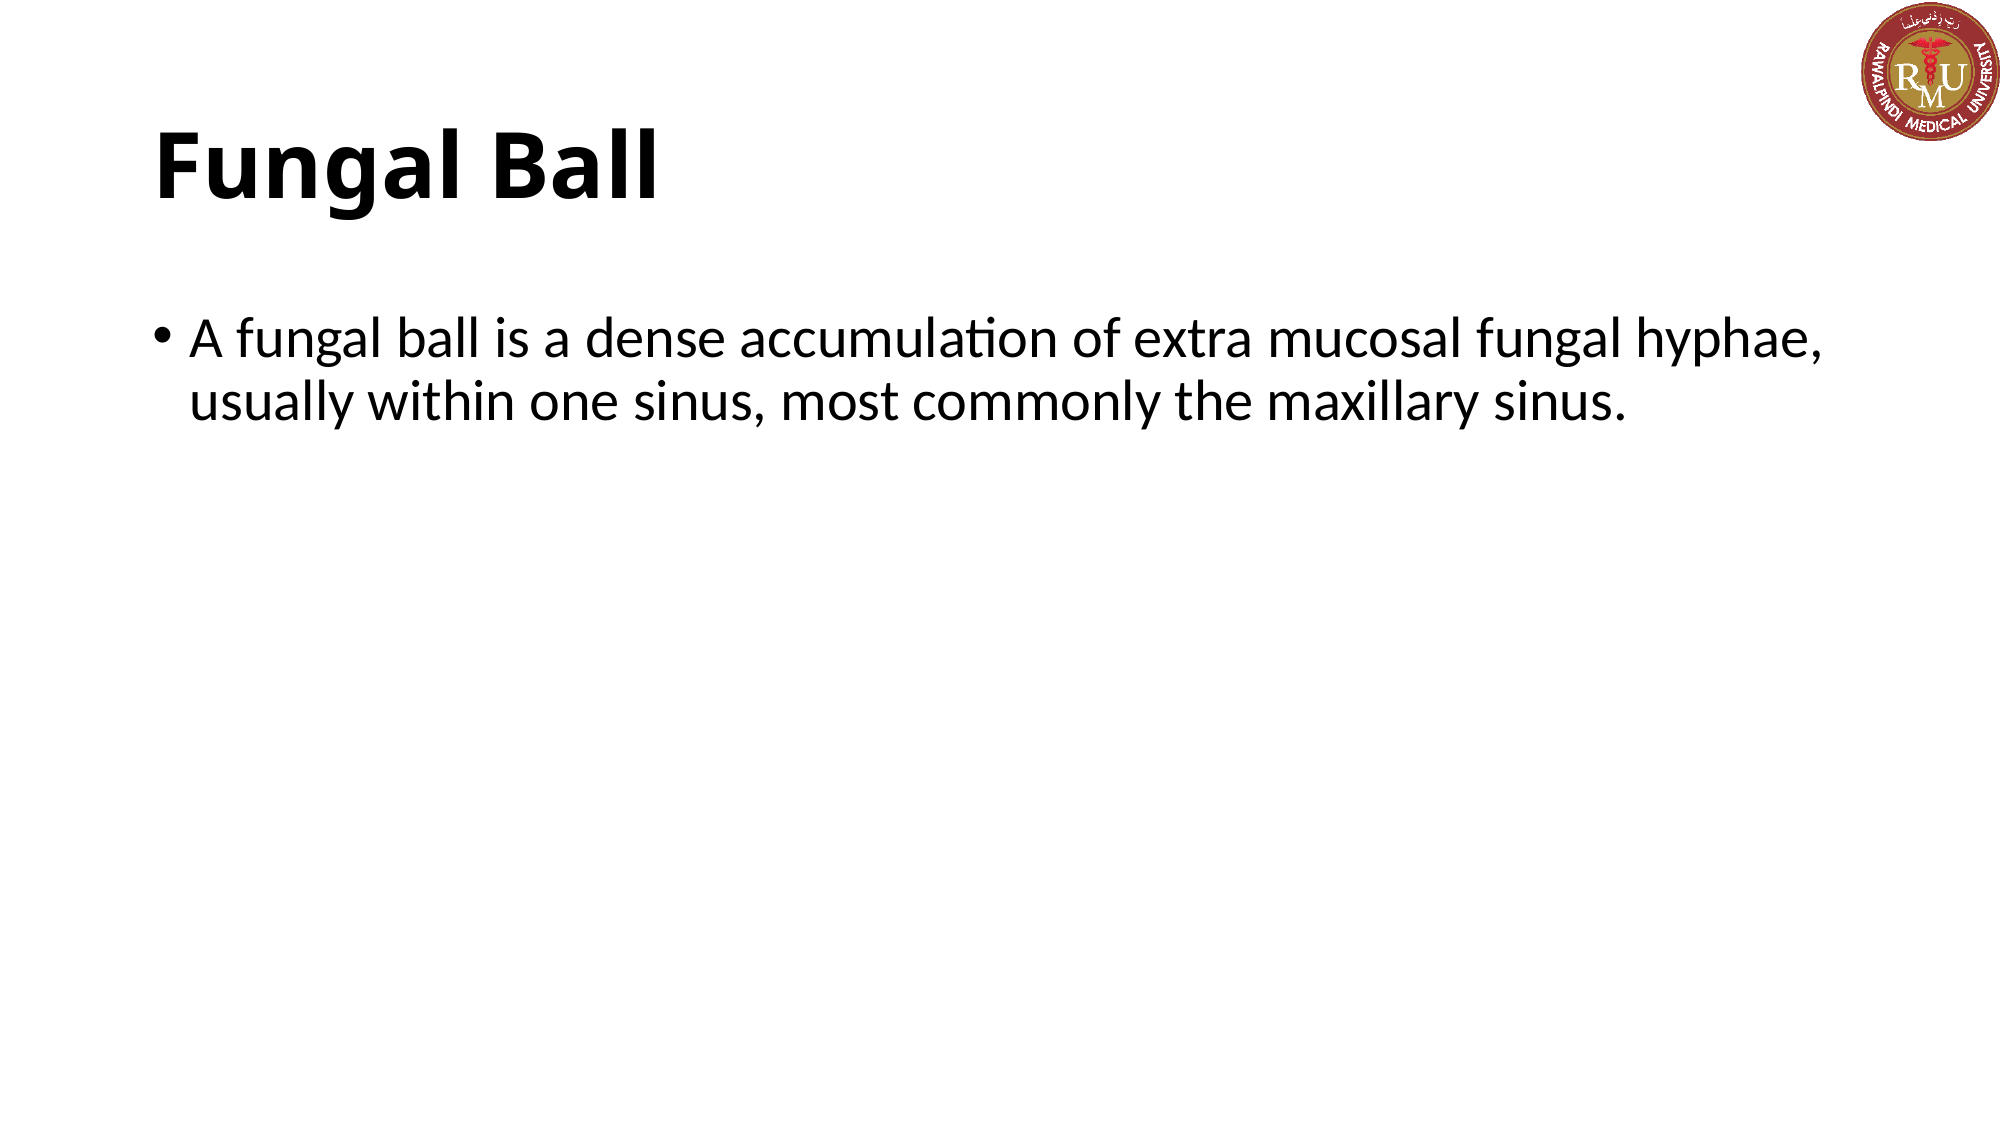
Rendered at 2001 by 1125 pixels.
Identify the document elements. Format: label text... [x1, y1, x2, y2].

title Fungal Ball [137, 59, 1863, 278]
list A fungal ball is a dense accumulation of extra mucosal fungal hyphae, usually within one sinus, most commonly the maxillary sinus. [137, 299, 1863, 1014]
picture [1853, 2, 2000, 141]
